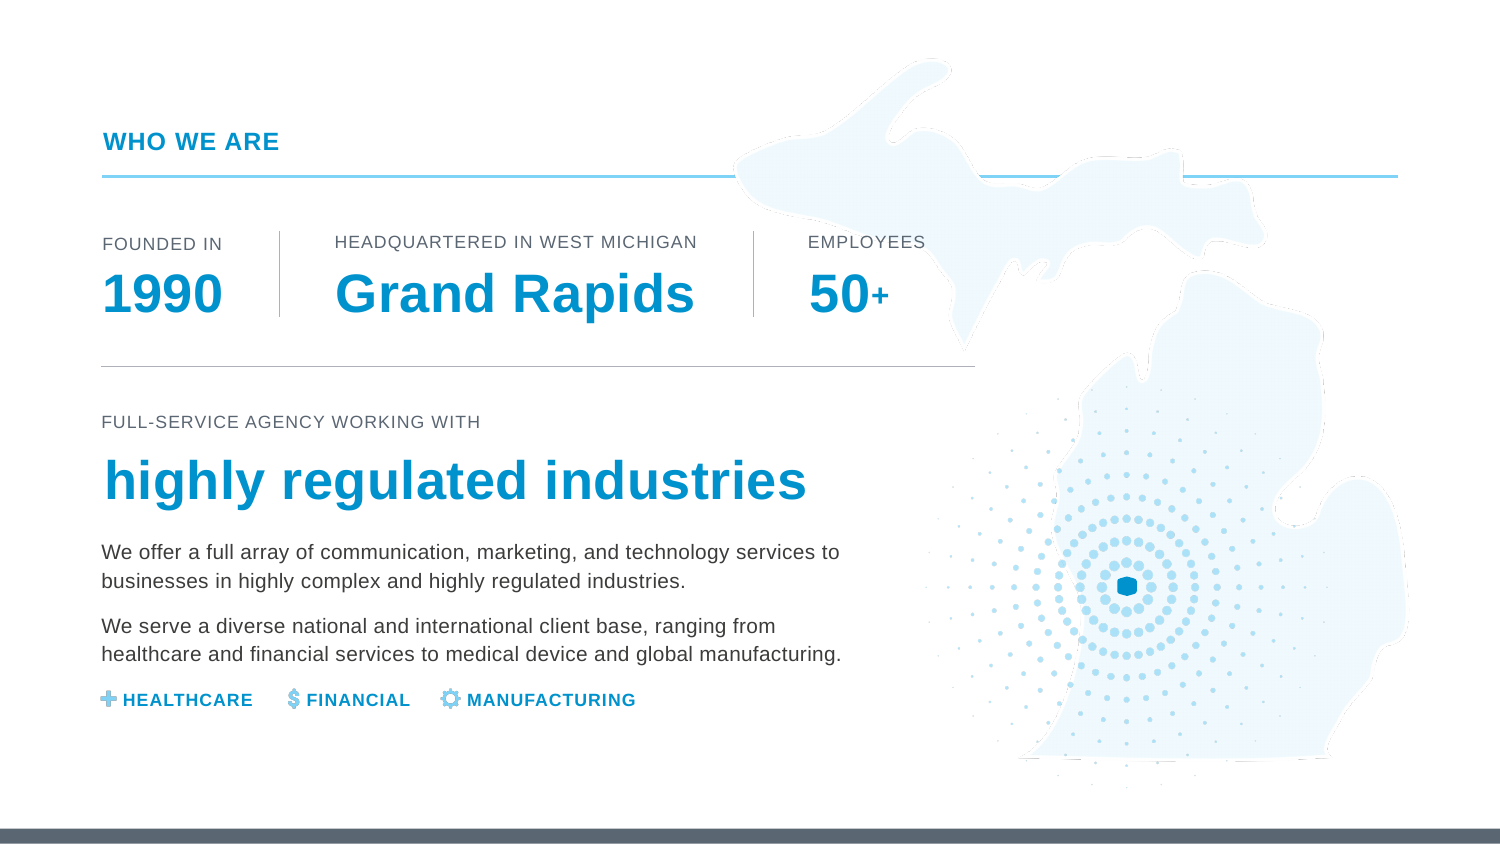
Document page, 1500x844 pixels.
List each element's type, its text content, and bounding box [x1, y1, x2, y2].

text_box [101, 230, 928, 318]
picture [720, 44, 1422, 829]
text_box We offer a full array of communication, marketing, and technology services to businesses in highly complex and highly regulated industries. We serve a diverse national and international client base, ranging from healthcare and financial services to medical device and global manufacturing. [101, 535, 720, 666]
title Who we are [103, 94, 715, 156]
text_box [93, 683, 259, 714]
text_box highly regulated industries [104, 436, 720, 511]
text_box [277, 683, 416, 714]
text_box Full-service agency working with [101, 410, 657, 432]
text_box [435, 683, 645, 714]
